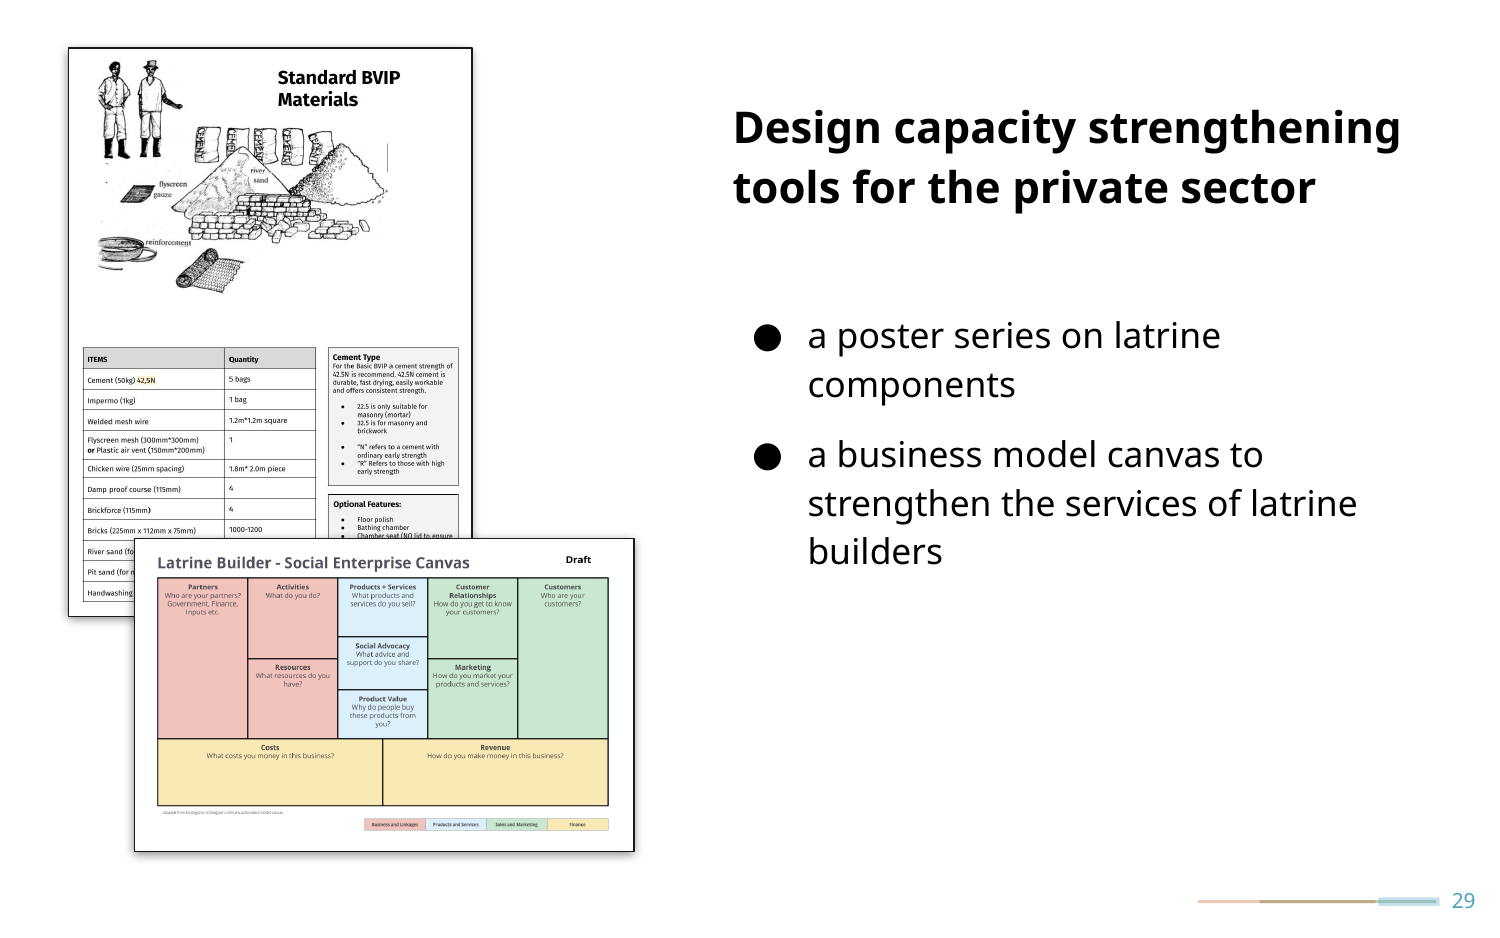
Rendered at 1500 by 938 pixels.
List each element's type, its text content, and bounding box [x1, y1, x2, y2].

title Design capacity strengthening tools for the private sector [717, 77, 1426, 292]
slide_number ‹#› [1400, 865, 1491, 938]
list a poster series on latrine components a business model canvas to strengthen the services of latrine builders [717, 291, 1387, 780]
picture [68, 48, 634, 851]
